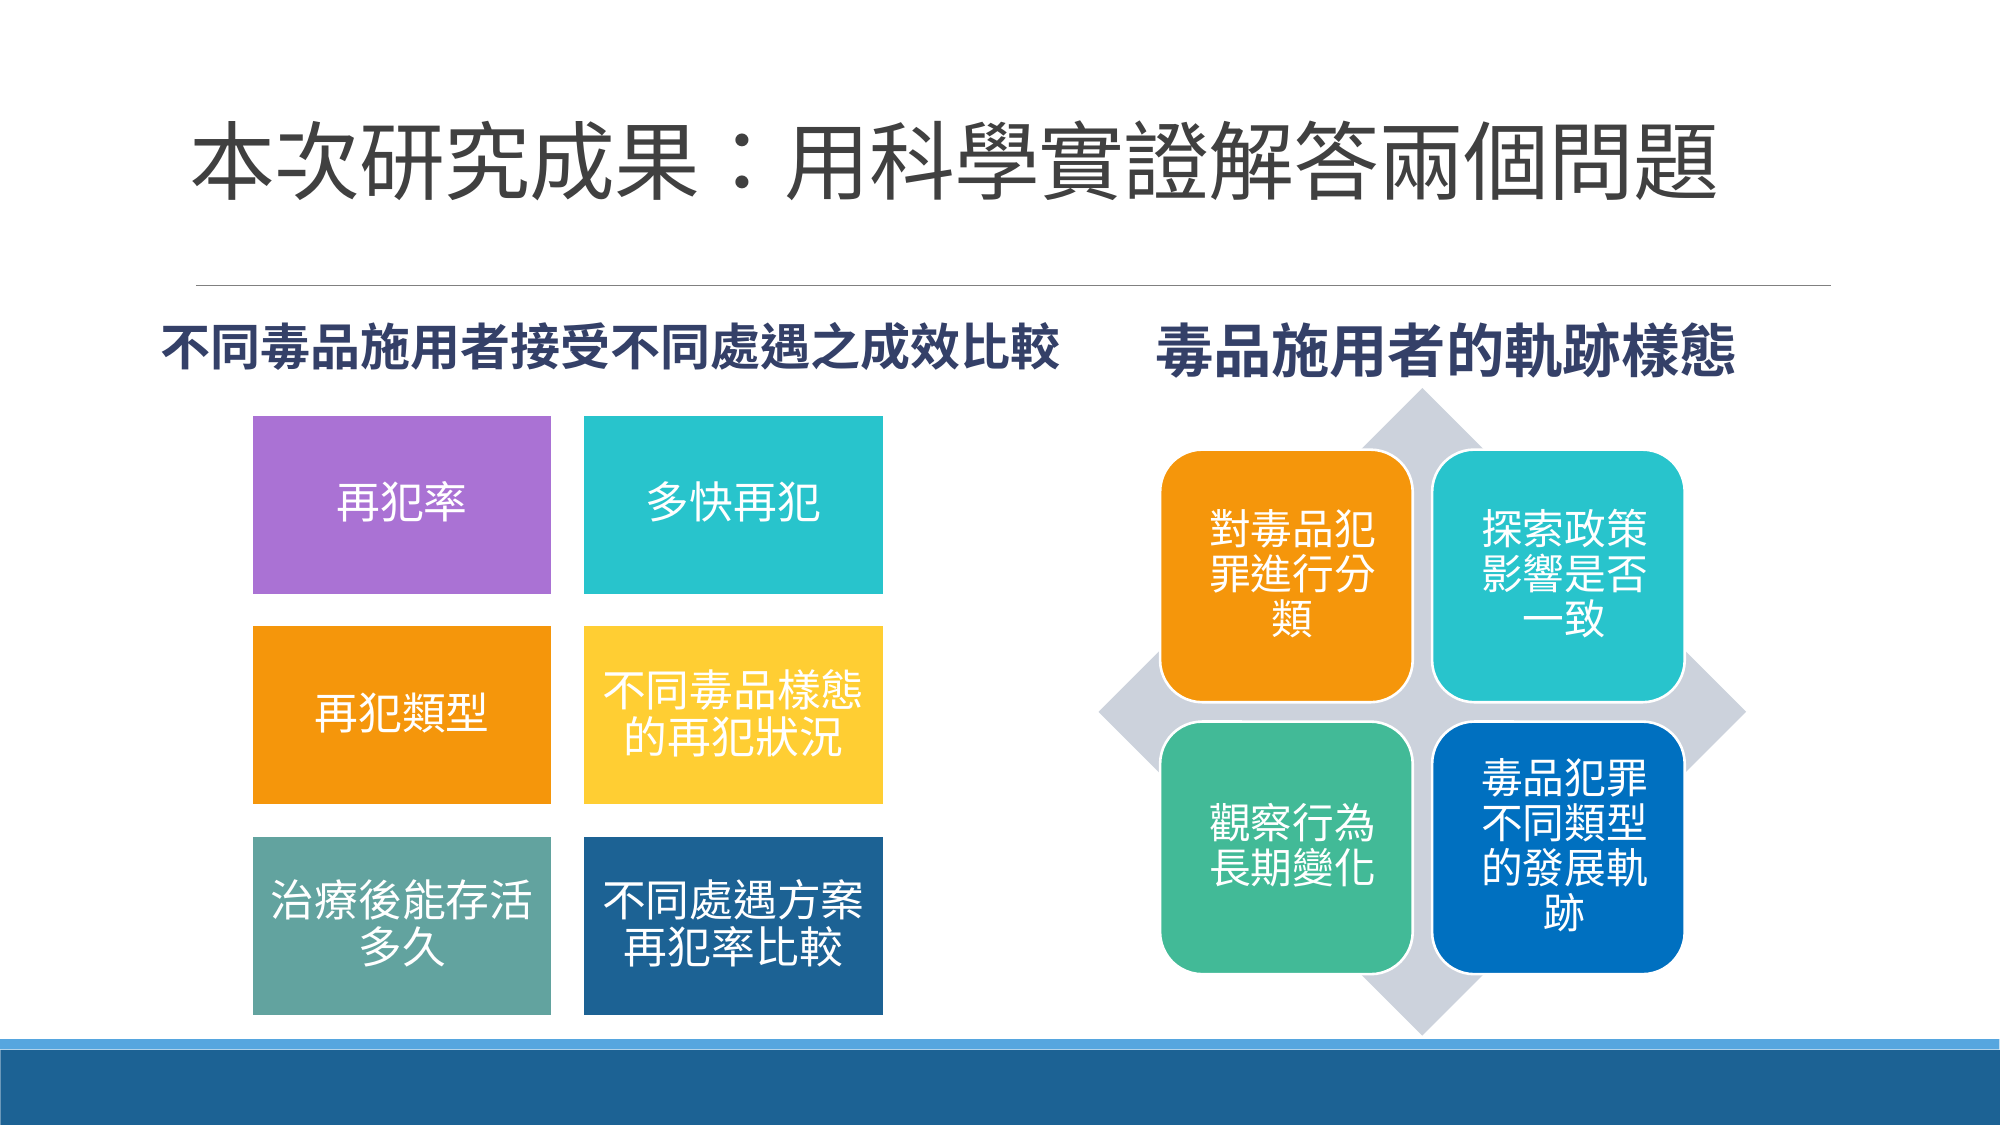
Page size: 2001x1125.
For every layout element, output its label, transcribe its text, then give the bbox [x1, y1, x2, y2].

list 毒品施用者的軌跡樣態 [1020, 293, 1830, 384]
list 不同毒品施用者接受不同處遇之成效比較 [145, 288, 1078, 410]
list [989, 387, 1856, 1037]
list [144, 413, 986, 1018]
title 本次研究成果：用科學實證解答兩個問題 [174, 49, 1825, 219]
